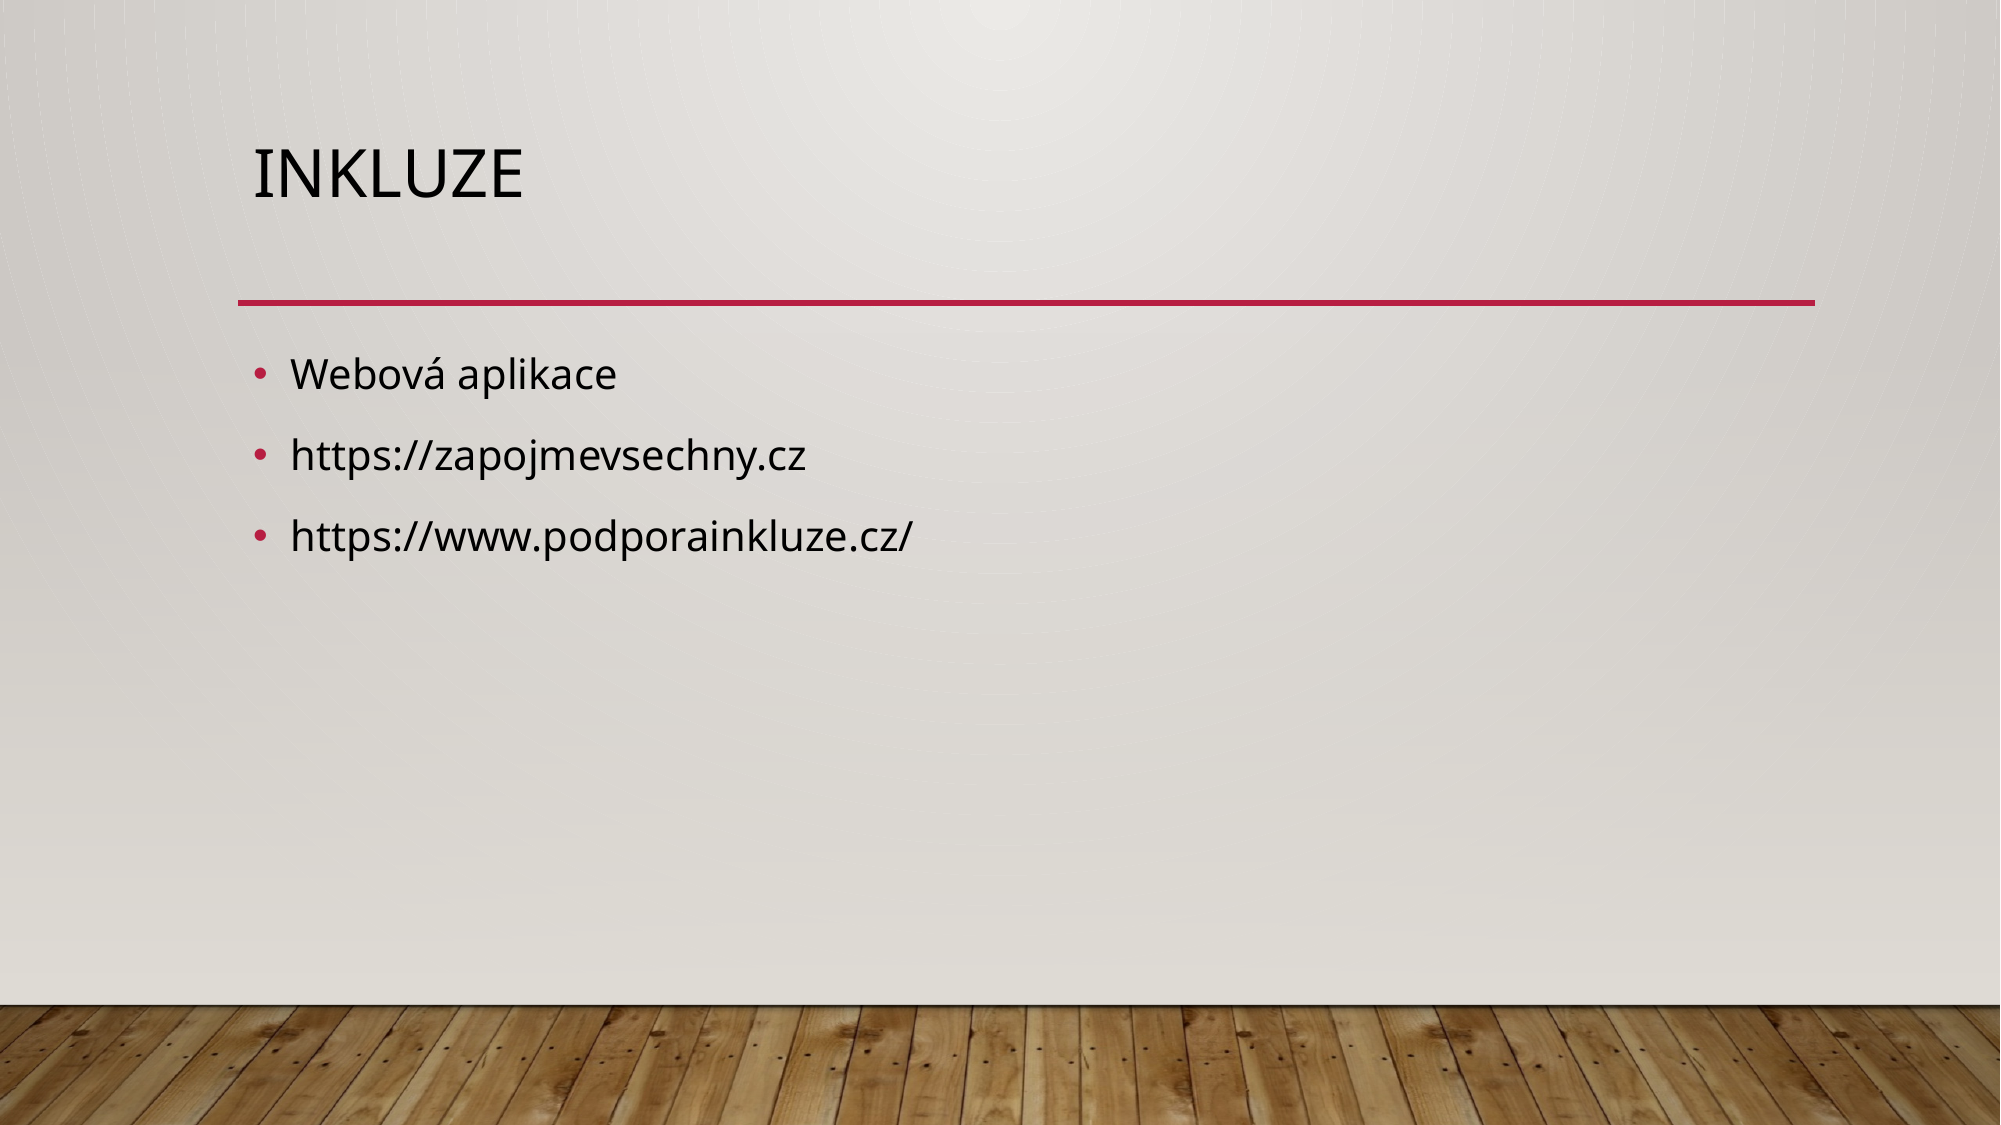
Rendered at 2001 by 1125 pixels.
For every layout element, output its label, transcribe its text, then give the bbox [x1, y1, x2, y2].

title Inkluze [238, 131, 1814, 305]
picture [0, 1005, 2000, 1125]
list Webová aplikace https://zapojmevsechny.cz https://www.podporainkluze.cz/ [238, 330, 1814, 897]
